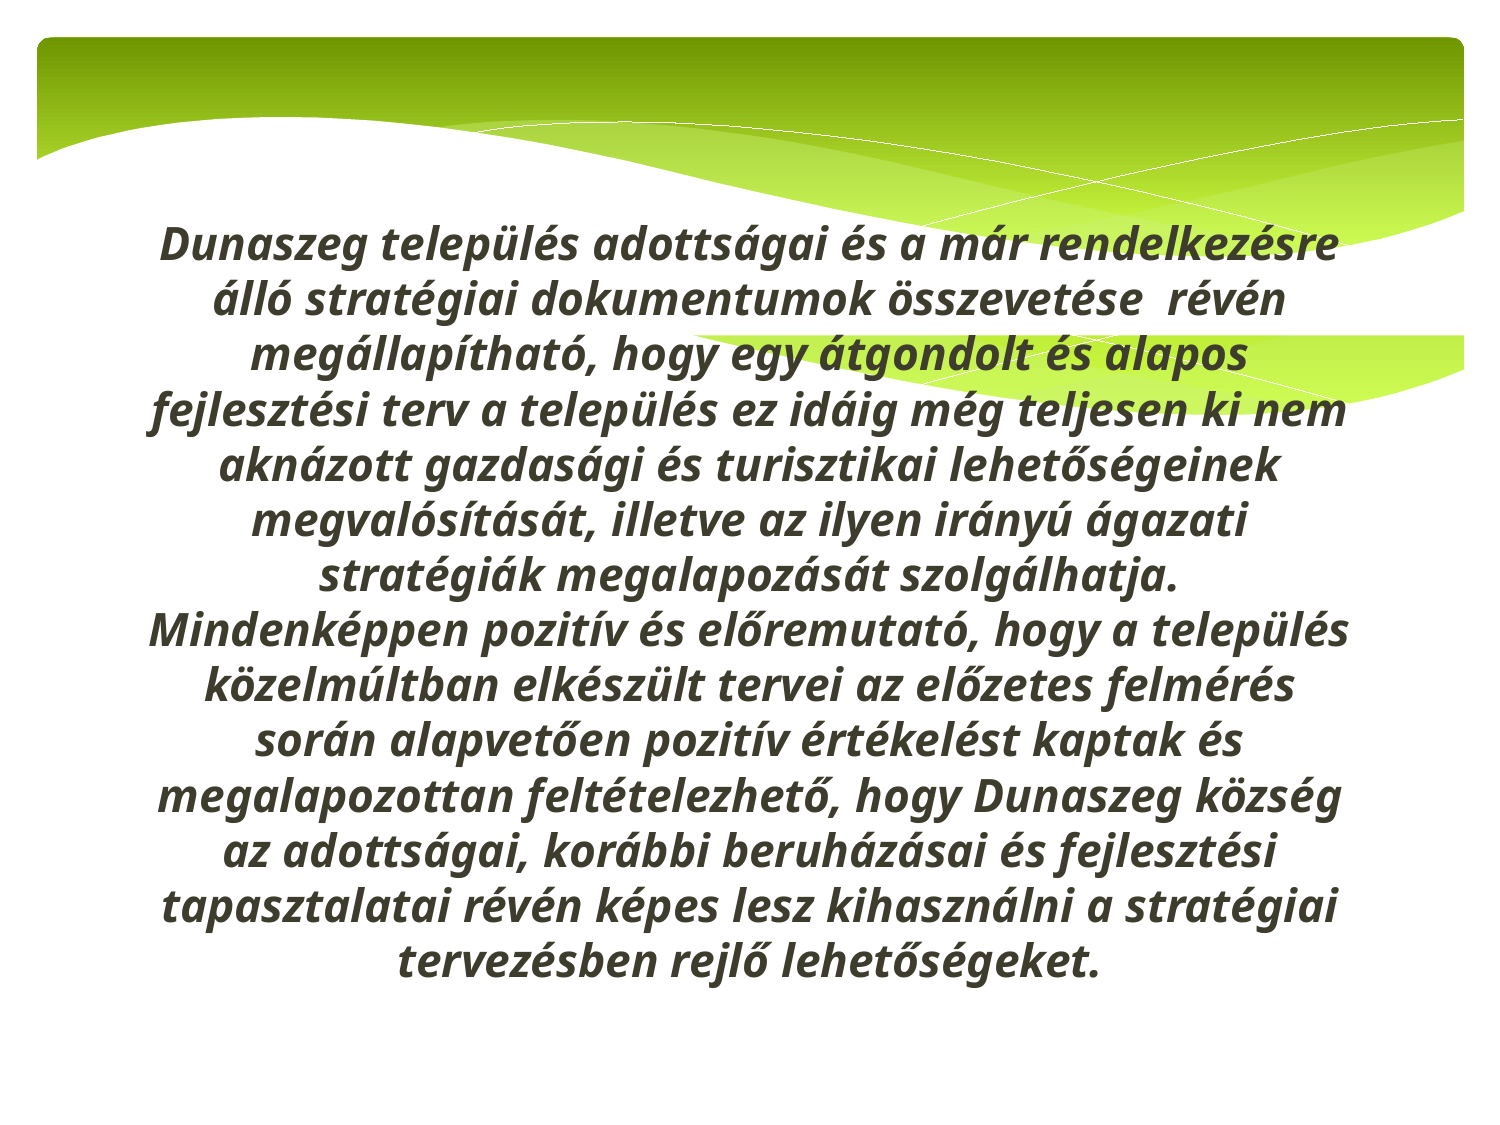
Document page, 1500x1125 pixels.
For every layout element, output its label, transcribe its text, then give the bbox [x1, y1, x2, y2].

title Dunaszeg település adottságai és a már rendelkezésre álló stratégiai dokumentumok összevetése révén megállapítható, hogy egy átgondolt és alapos fejlesztési terv a település ez idáig még teljesen ki nem aknázott gazdasági és turisztikai lehetőségeinek megvalósítását, illetve az ilyen irányú ágazati stratégiák megalapozását szolgálhatja. Mindenképpen pozitív és előremutató, hogy a település közelmúltban elkészült tervei az előzetes felmérés során alapvetően pozitív értékelést kaptak és megalapozottan feltételezhető, hogy Dunaszeg község az adottságai, korábbi beruházásai és fejlesztési tapasztalatai révén képes lesz kihasználni a stratégiai tervezésben rejlő lehetőségeket. [123, 196, 1376, 1059]
